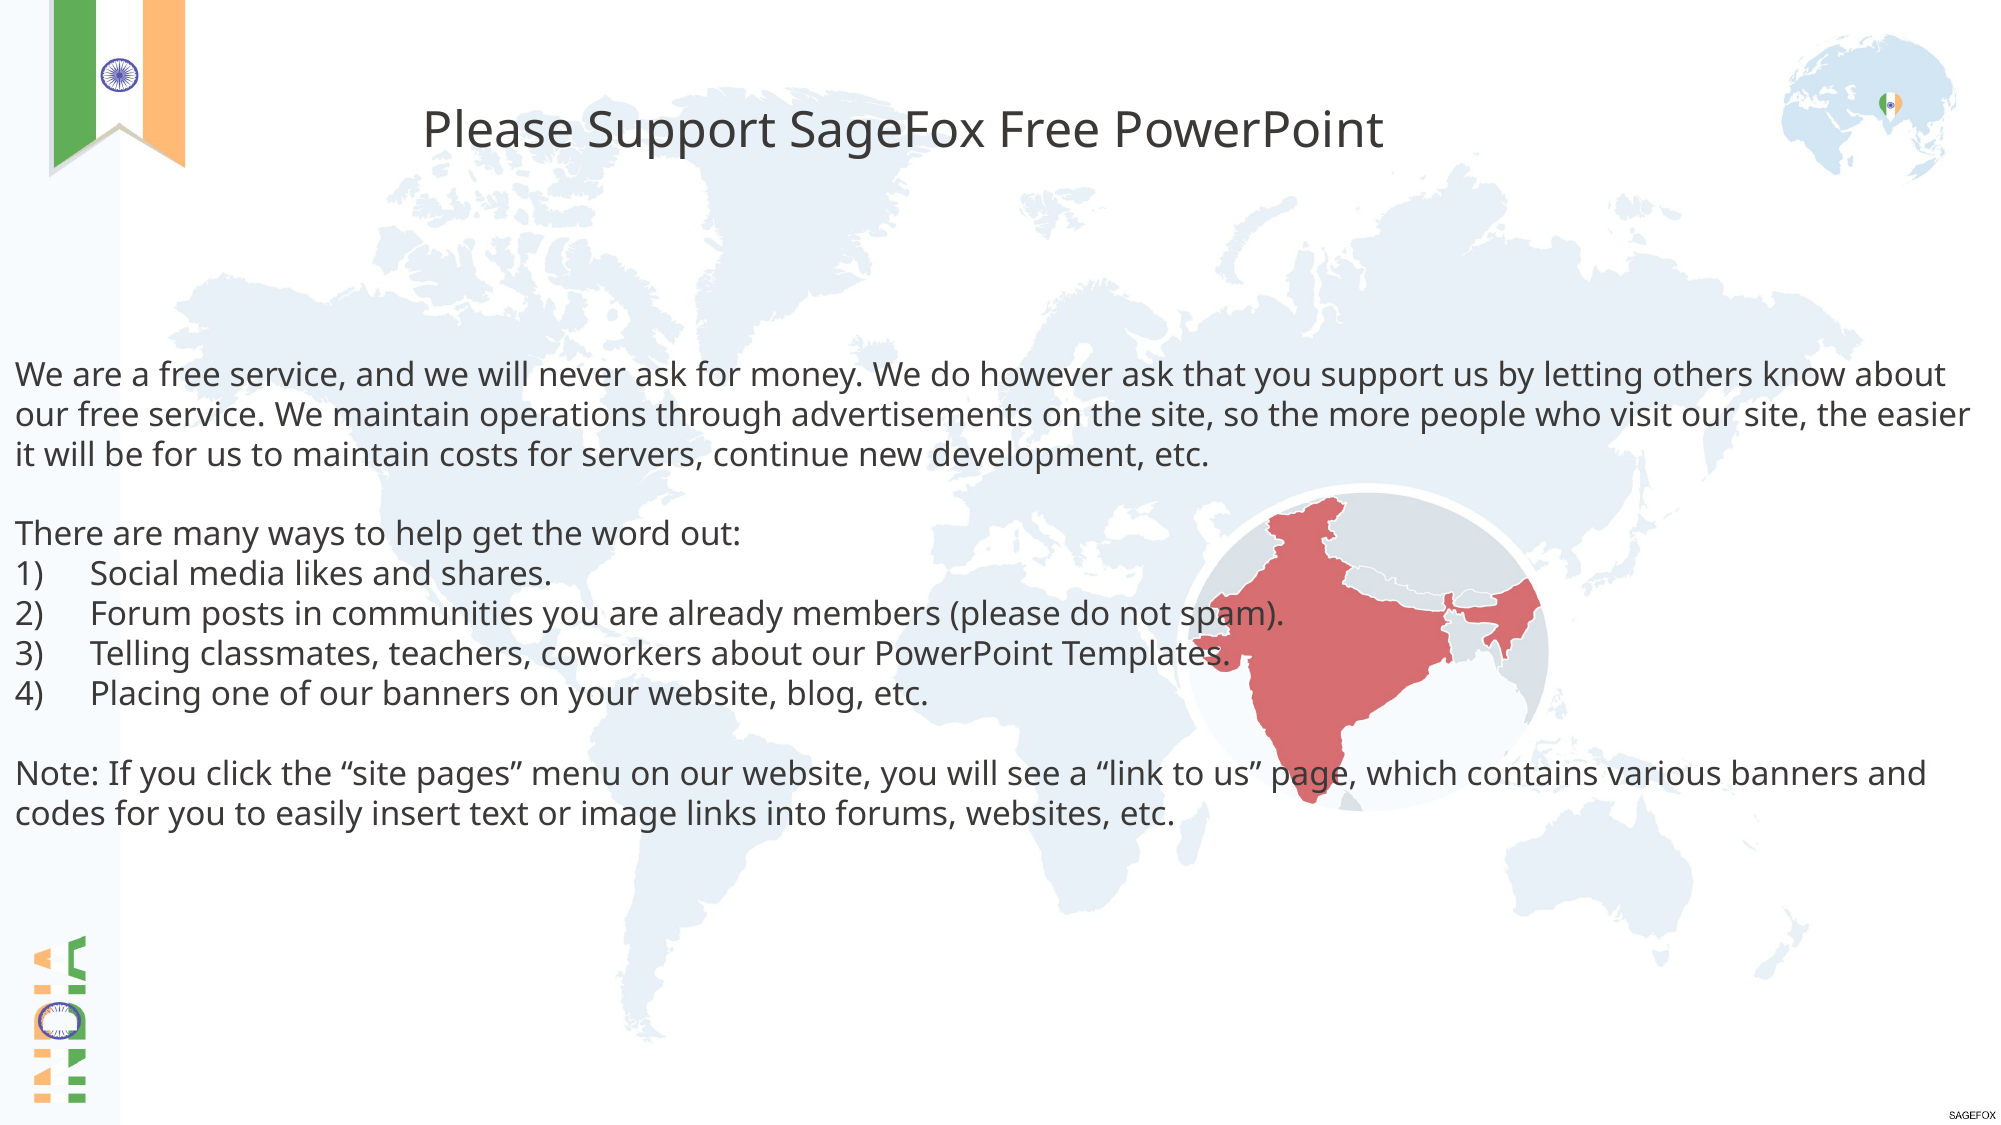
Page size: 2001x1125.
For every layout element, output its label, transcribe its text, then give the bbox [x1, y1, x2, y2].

title Please Support SageFox Free PowerPoint [363, 72, 1444, 190]
text_box We are a free service, and we will never ask for money. We do however ask that you support us by letting others know about our free service. We maintain operations through advertisements on the site, so the more people who visit our site, the easier it will be for us to maintain costs for servers, continue new development, etc. There are many ways to help get the word out: Social media likes and shares. Forum posts in communities you are already members (please do not spam). Telling classmates, teachers, coworkers about our PowerPoint Templates. Placing one of our banners on your website, blog, etc. Note: If you click the “site pages” menu on our website, you will see a “link to us” page, which contains various banners and codes for you to easily insert text or image links into forums, websites, etc. [0, 0, 2000, 1125]
